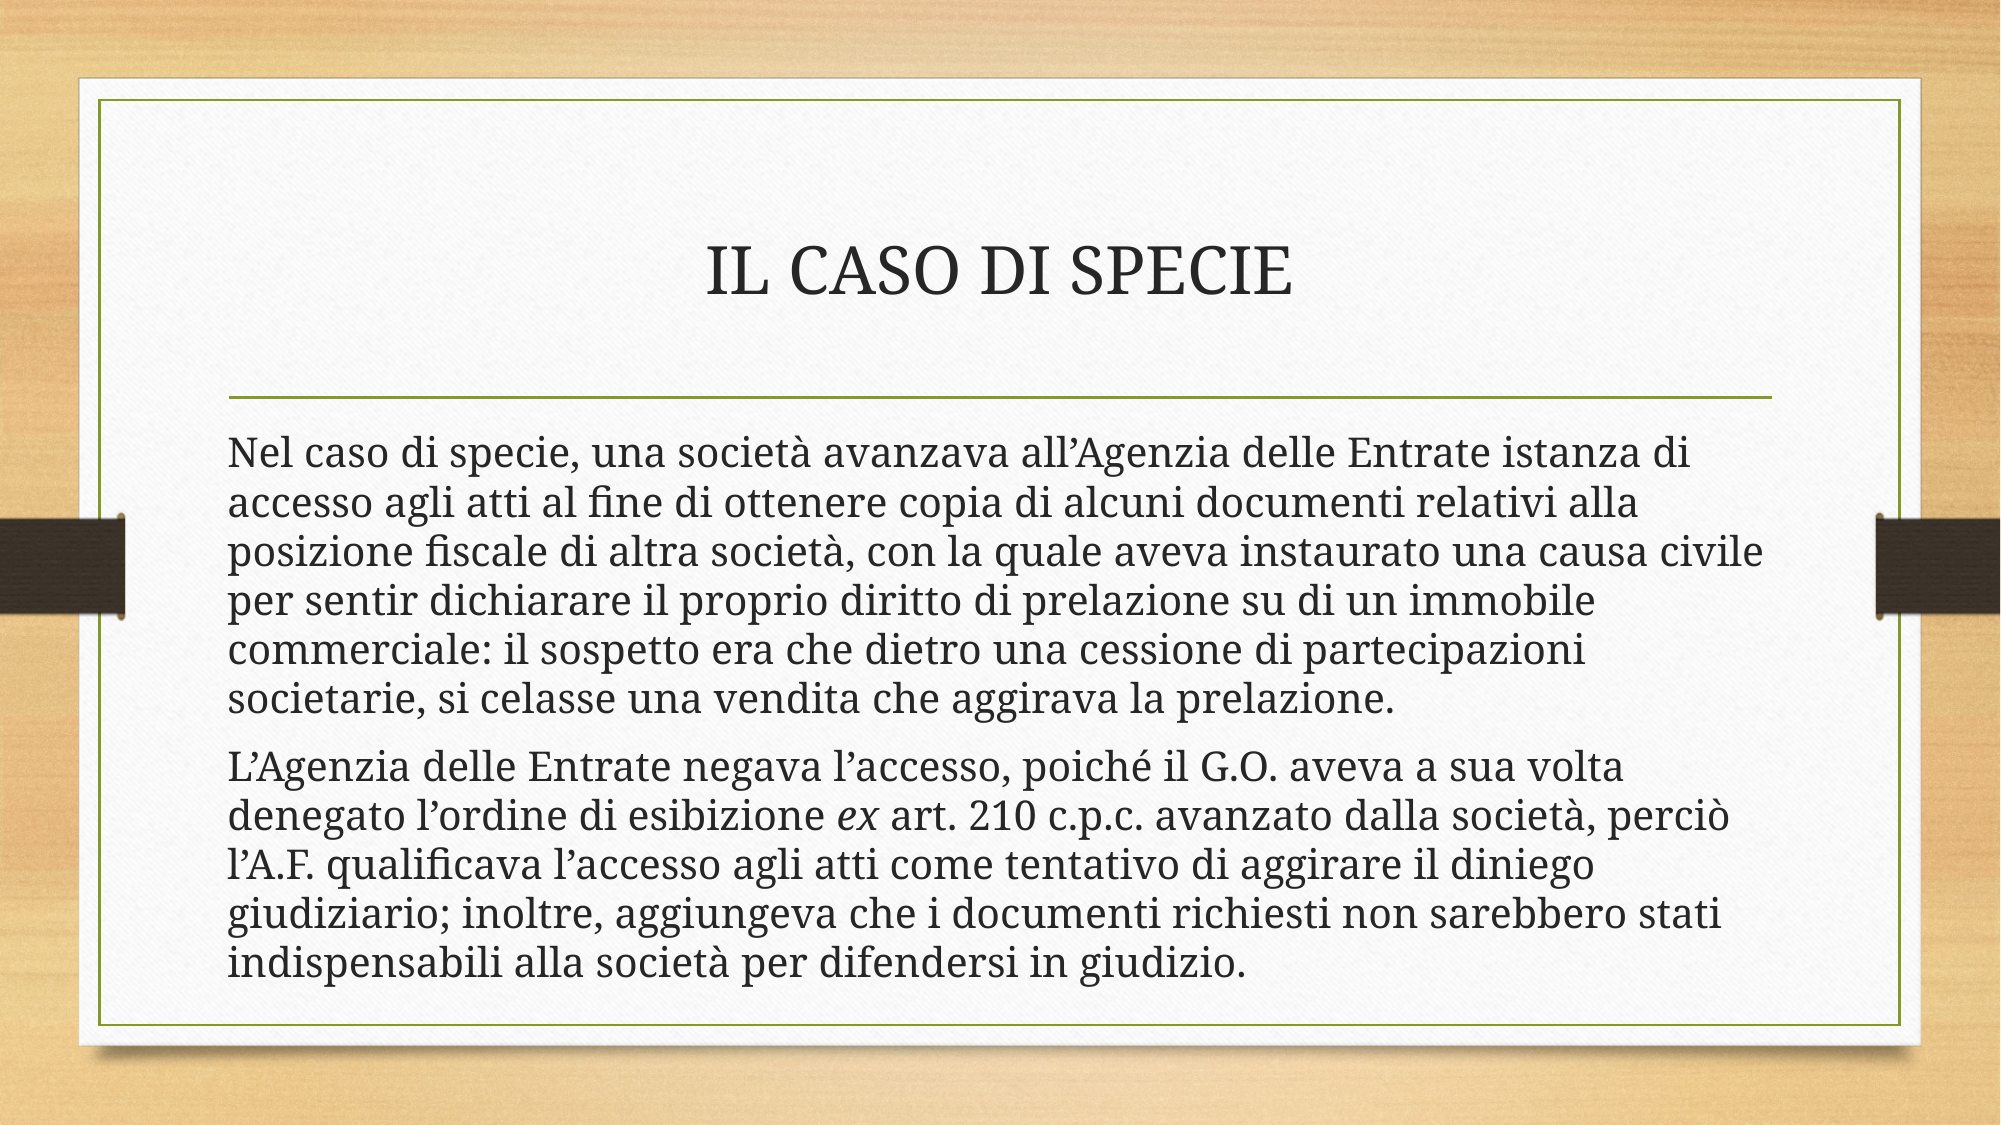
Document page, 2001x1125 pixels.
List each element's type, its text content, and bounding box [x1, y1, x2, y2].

title IL CASO DI SPECIE [212, 161, 1788, 375]
picture [0, 0, 2001, 1125]
list Nel caso di specie, una società avanzava all’Agenzia delle Entrate istanza di accesso agli atti al fine di ottenere copia di alcuni documenti relativi alla posizione fiscale di altra società, con la quale aveva instaurato una causa civile per sentir dichiarare il proprio diritto di prelazione su di un immobile commerciale: il sospetto era che dietro una cessione di partecipazioni societarie, si celasse una vendita che aggirava la prelazione. L’Agenzia delle Entrate negava l’accesso, poiché il G.O. aveva a sua volta denegato l’ordine di esibizione ex art. 210 c.p.c. avanzato dalla società, perciò l’A.F. qualificava l’accesso agli atti come tentativo di aggirare il diniego giudiziario; inoltre, aggiungeva che i documenti richiesti non sarebbero stati indispensabili alla società per difendersi in giudizio. [212, 419, 1788, 999]
